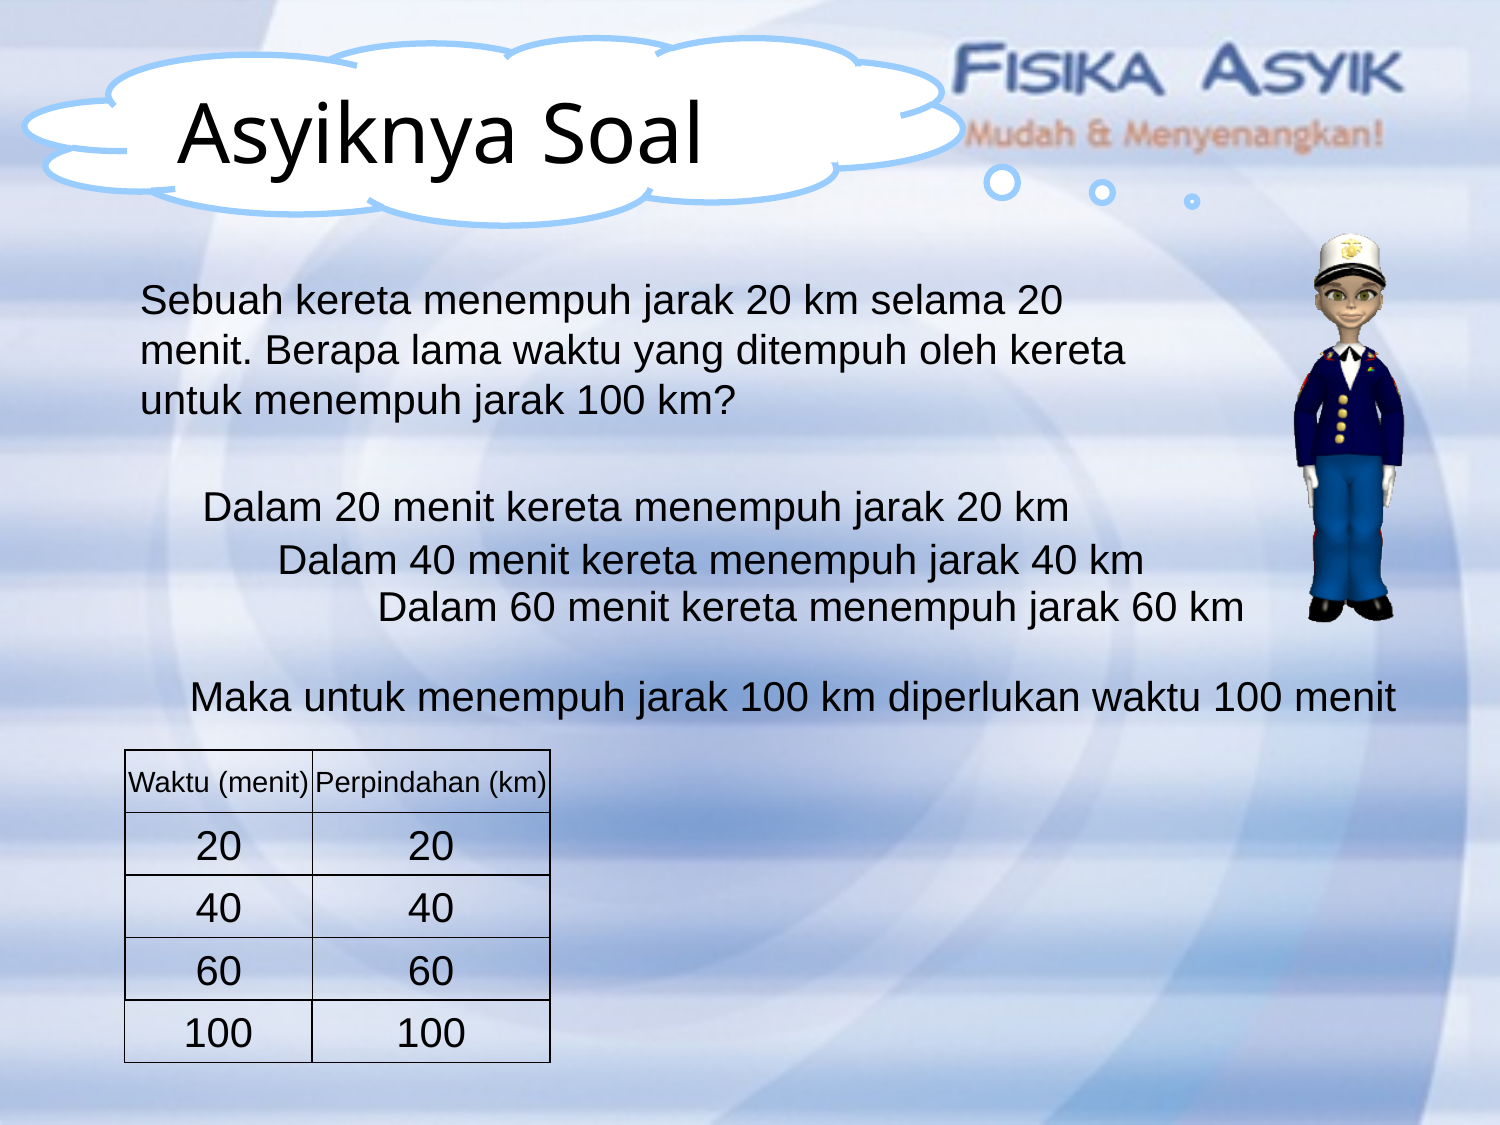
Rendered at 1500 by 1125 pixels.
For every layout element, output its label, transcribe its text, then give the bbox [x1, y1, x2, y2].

text_box [24, 38, 963, 226]
text_box 60 [312, 937, 550, 999]
picture [0, 0, 1500, 1125]
text_box [1186, 196, 1198, 207]
text_box Sebuah kereta menempuh jarak 20 km selama 20 menit. Berapa lama waktu yang ditempuh oleh kereta untuk menempuh jarak 100 km? [124, 265, 1163, 430]
text_box Waktu (menit) [125, 749, 312, 812]
text_box [986, 166, 1018, 199]
text_box Dalam 20 menit kereta menempuh jarak 20 km [187, 472, 1100, 538]
text_box Asyiknya Soal [162, 87, 863, 188]
text_box Perpindahan (km) [312, 749, 550, 812]
text_box Dalam 60 menit kereta menempuh jarak 60 km [362, 572, 1180, 638]
text_box Dalam 40 menit kereta menempuh jarak 40 km [262, 525, 1180, 590]
text_box [1091, 182, 1113, 203]
text_box 40 [125, 874, 312, 937]
text_box 100 [124, 999, 312, 1063]
text_box 100 [312, 999, 550, 1063]
text_box 20 [312, 812, 550, 874]
text_box 20 [125, 812, 312, 874]
text_box 40 [312, 874, 550, 937]
text_box Maka untuk menempuh jarak 100 km diperlukan waktu 100 menit [174, 662, 1438, 728]
text_box 60 [125, 937, 312, 999]
